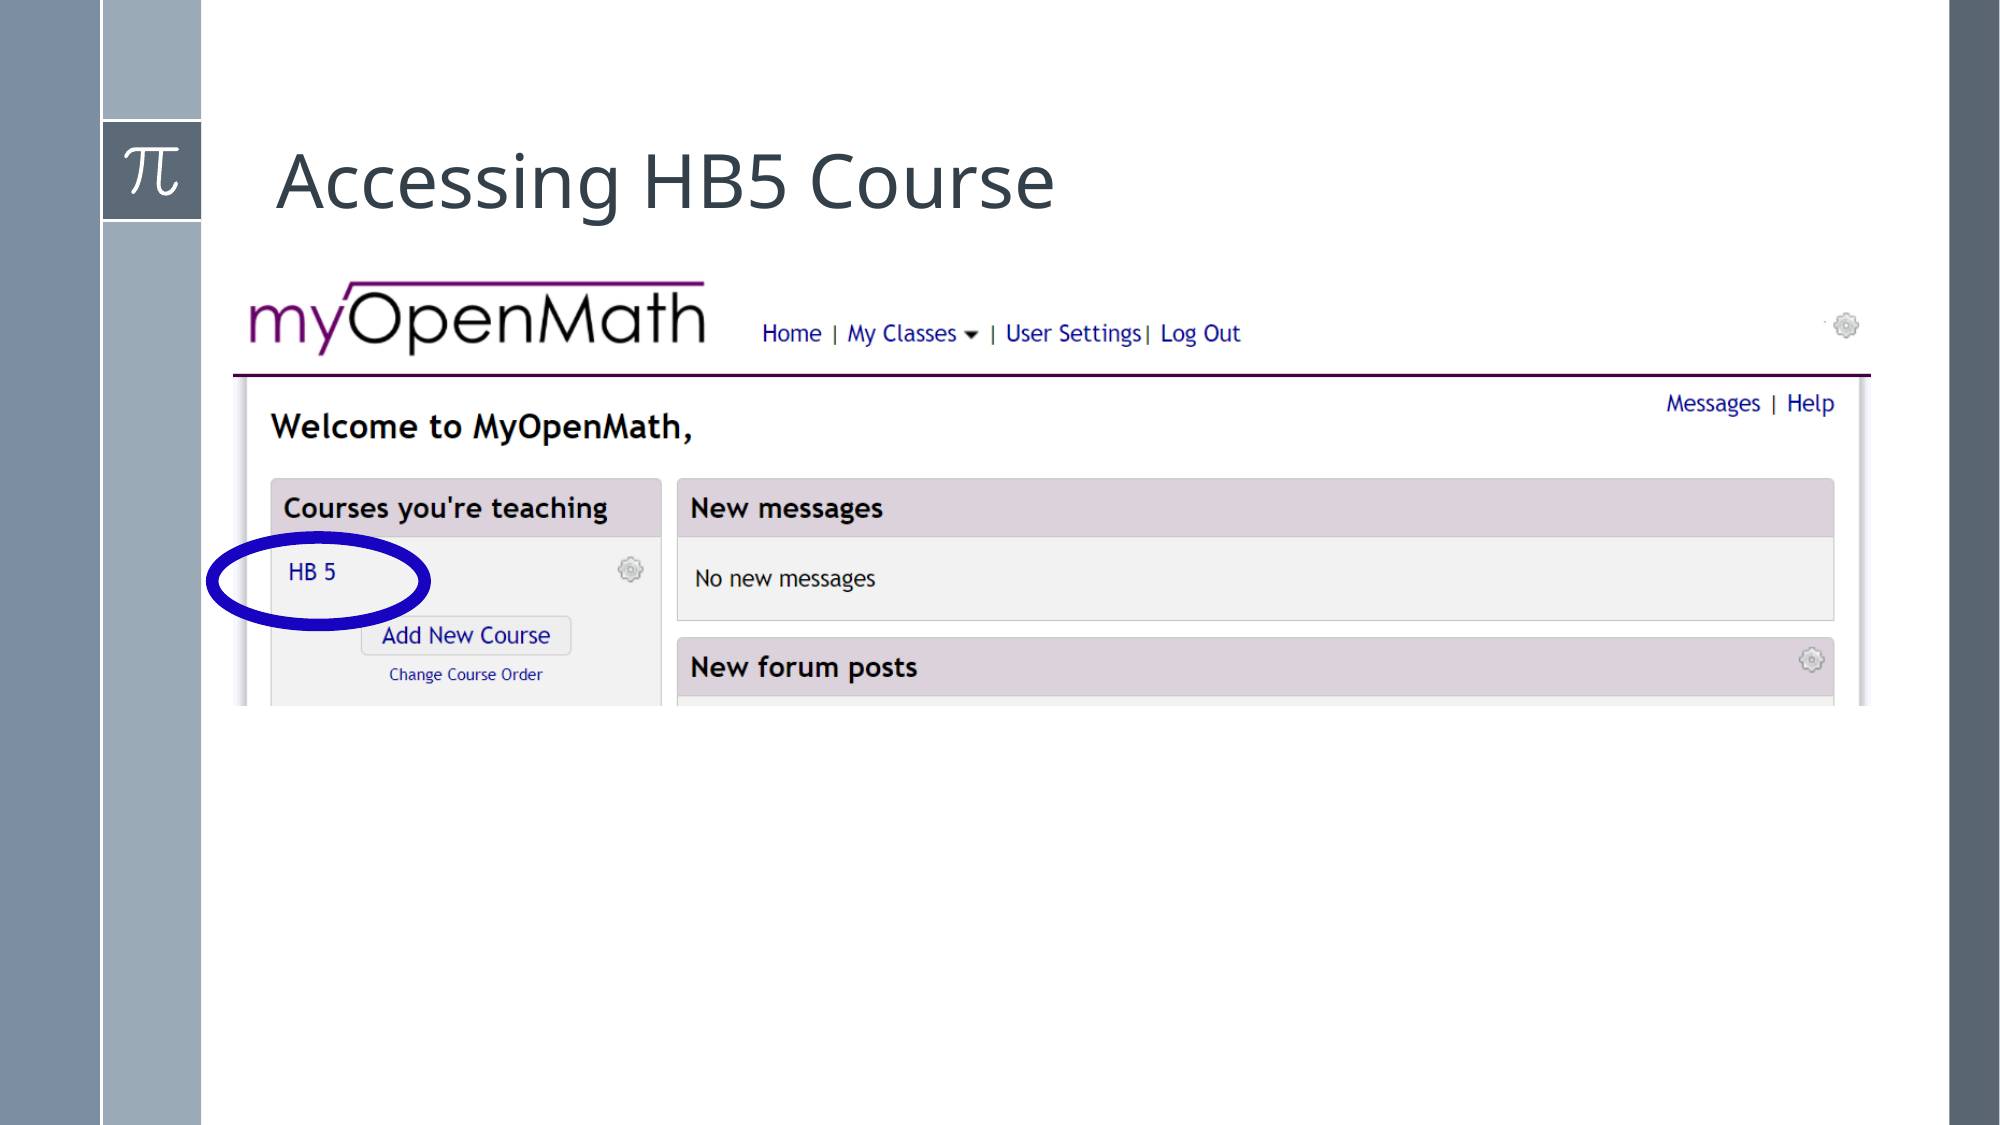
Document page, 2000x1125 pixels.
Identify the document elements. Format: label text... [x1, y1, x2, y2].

text_box [211, 554, 233, 609]
title Accessing HB5 Course [261, 29, 1867, 233]
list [233, 261, 1871, 707]
